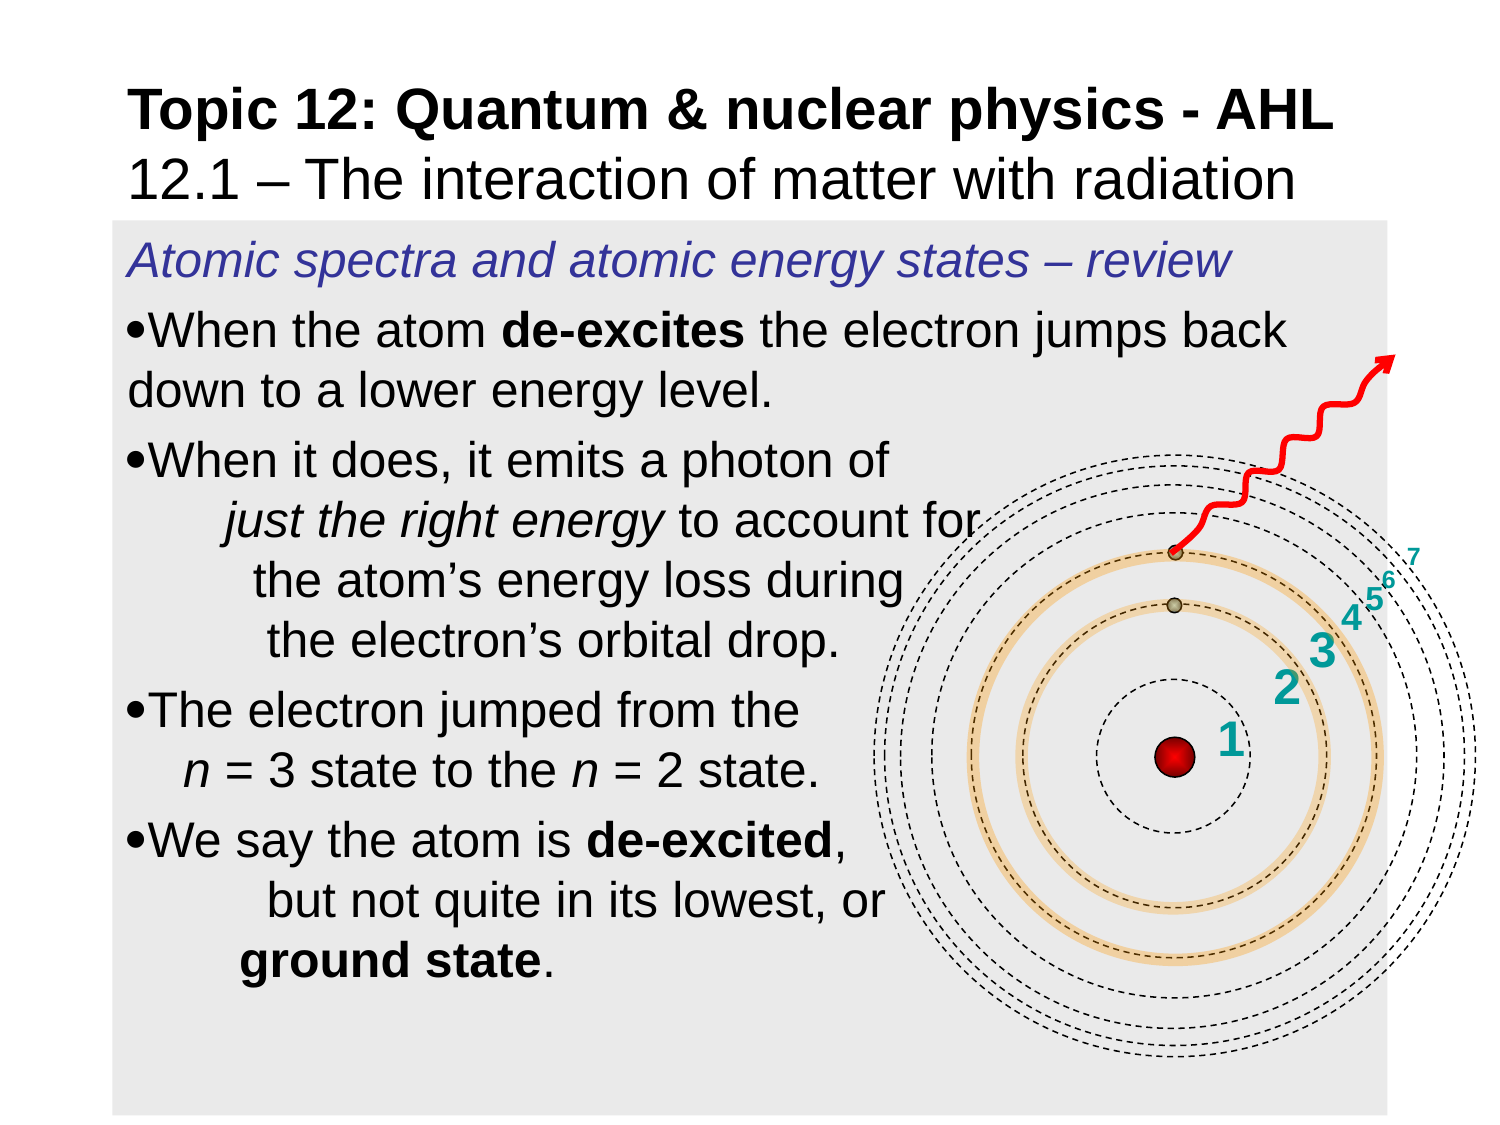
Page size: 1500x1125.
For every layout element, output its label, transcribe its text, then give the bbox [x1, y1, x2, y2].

text_box [1282, 354, 1396, 453]
title Topic 12: Quantum & nuclear physics - AHL 12.1 – The interaction of matter with radiation [112, 66, 1388, 215]
text_box Atomic spectra and atomic energy states – review When the atom de-excites the electron jumps back down to a lower energy level. When it does, it emits a photon of just the right energy to account for the atom’s energy loss during the electron’s orbital drop. The electron jumped from the n = 3 state to the n = 2 state. We say the atom is de-excited, but not quite in its lowest, or ground state. [112, 220, 1388, 1116]
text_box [873, 454, 1476, 1057]
